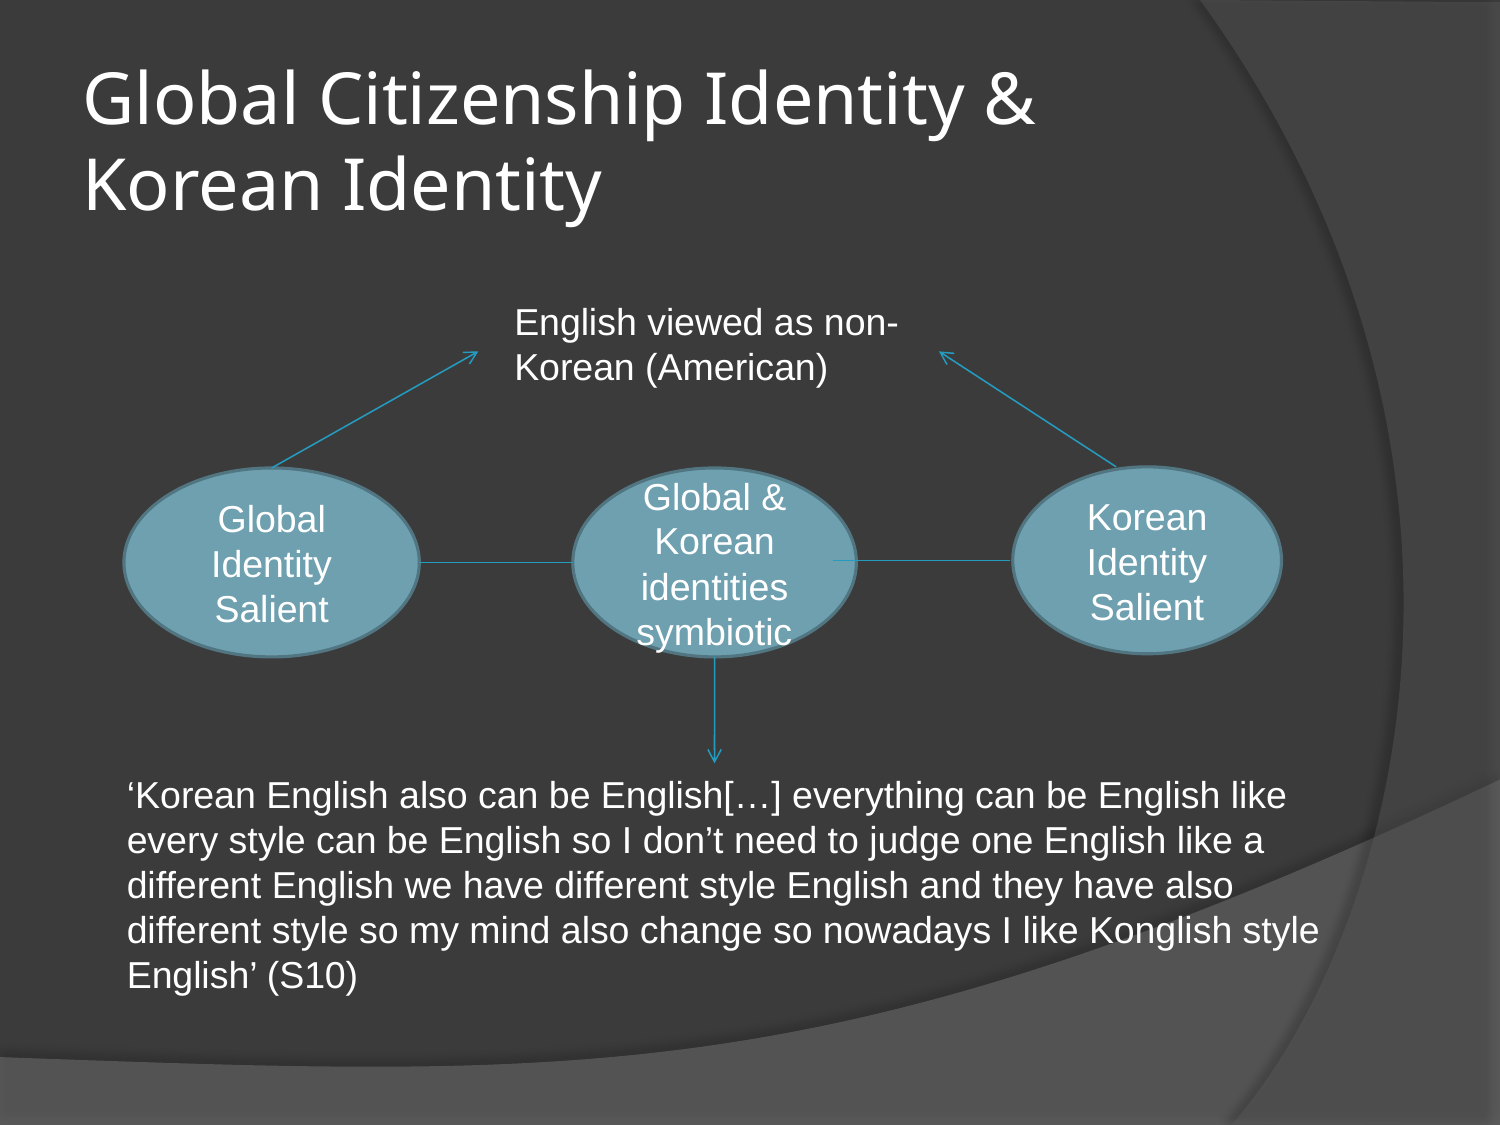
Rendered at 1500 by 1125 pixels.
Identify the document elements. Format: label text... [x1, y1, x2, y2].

text_box Global & Korean identities symbiotic [572, 466, 858, 659]
text_box Global Identity Salient [122, 466, 420, 659]
text_box Korean Identity Salient [1012, 465, 1284, 656]
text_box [271, 351, 479, 469]
title Global Citizenship Identity & Korean Identity [75, 45, 1300, 233]
text_box English viewed as non-Korean (American) [499, 290, 961, 396]
text_box ‘Korean English also can be English[…] everything can be English like every style can be English so I don’t need to judge one English like a different English we have different style English and they have also different style so my mind also change so nowadays I like Konglish style English’ (S10) [112, 763, 1376, 1003]
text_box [938, 351, 1117, 468]
